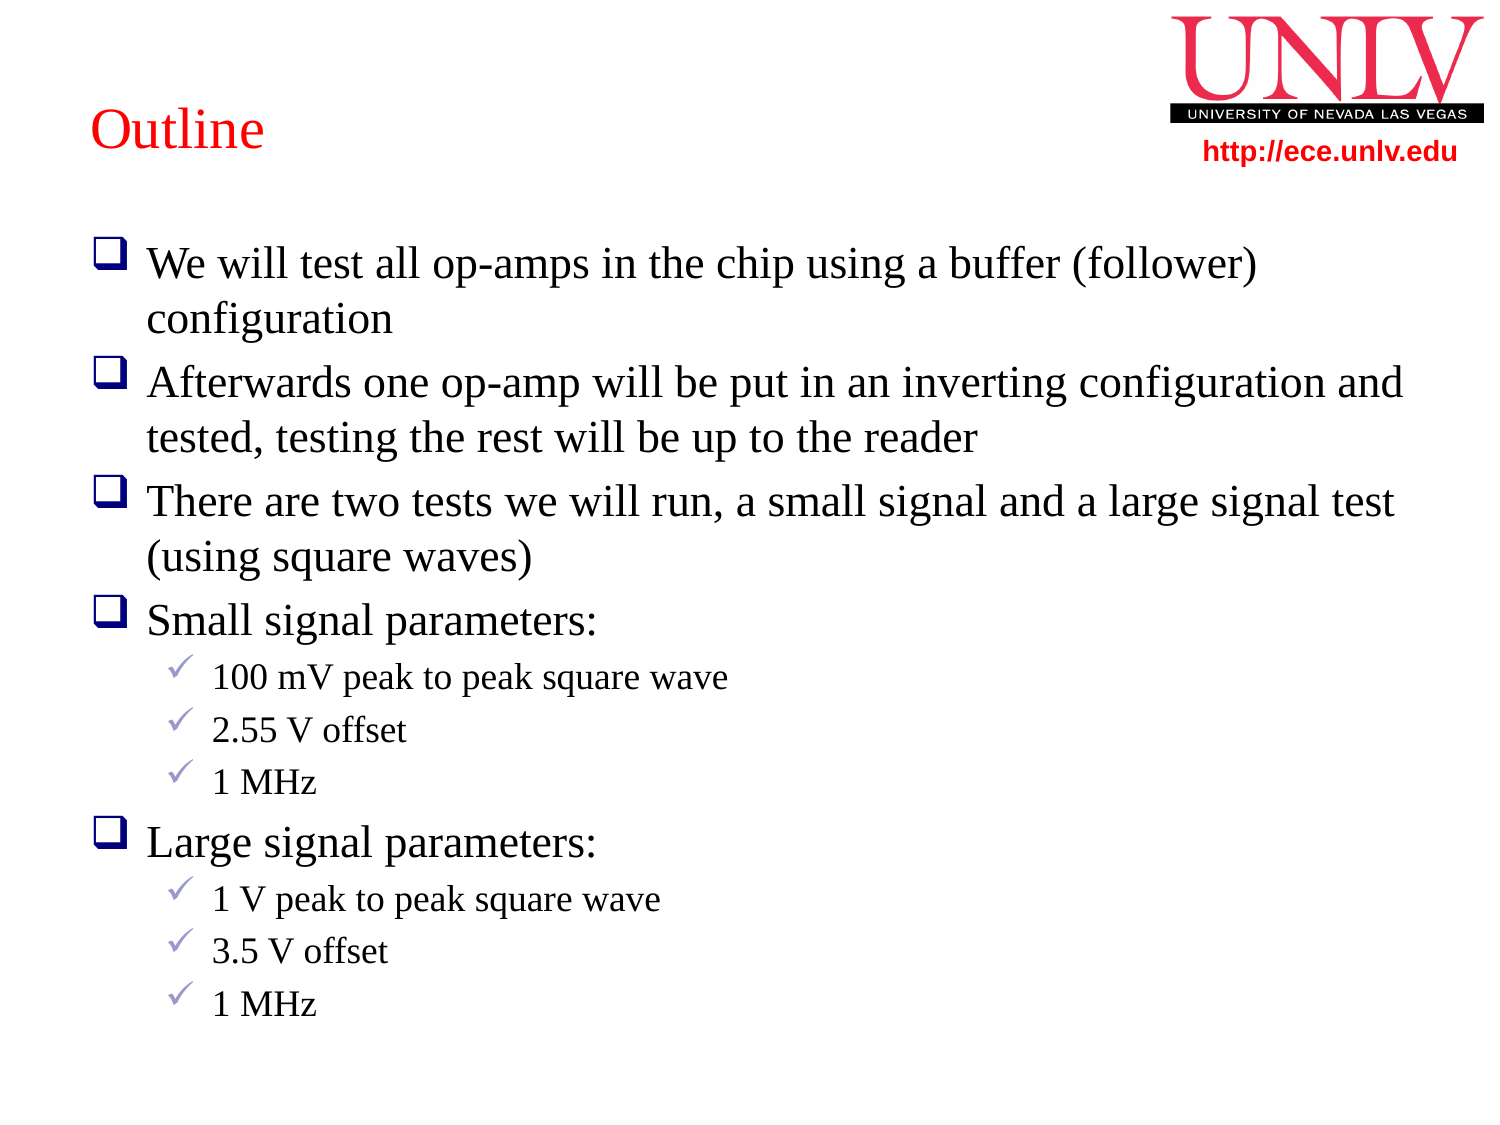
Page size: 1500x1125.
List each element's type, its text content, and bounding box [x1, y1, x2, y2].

list We will test all op-amps in the chip using a buffer (follower) configuration Afterwards one op-amp will be put in an inverting configuration and tested, testing the rest will be up to the reader There are two tests we will run, a small signal and a large signal test (using square waves) Small signal parameters: 100 mV peak to peak square wave 2.55 V offset 1 MHz Large signal parameters: 1 V peak to peak square wave 3.5 V offset 1 MHz [74, 224, 1426, 1051]
picture [1167, 12, 1488, 125]
title Outline [74, 74, 1151, 176]
